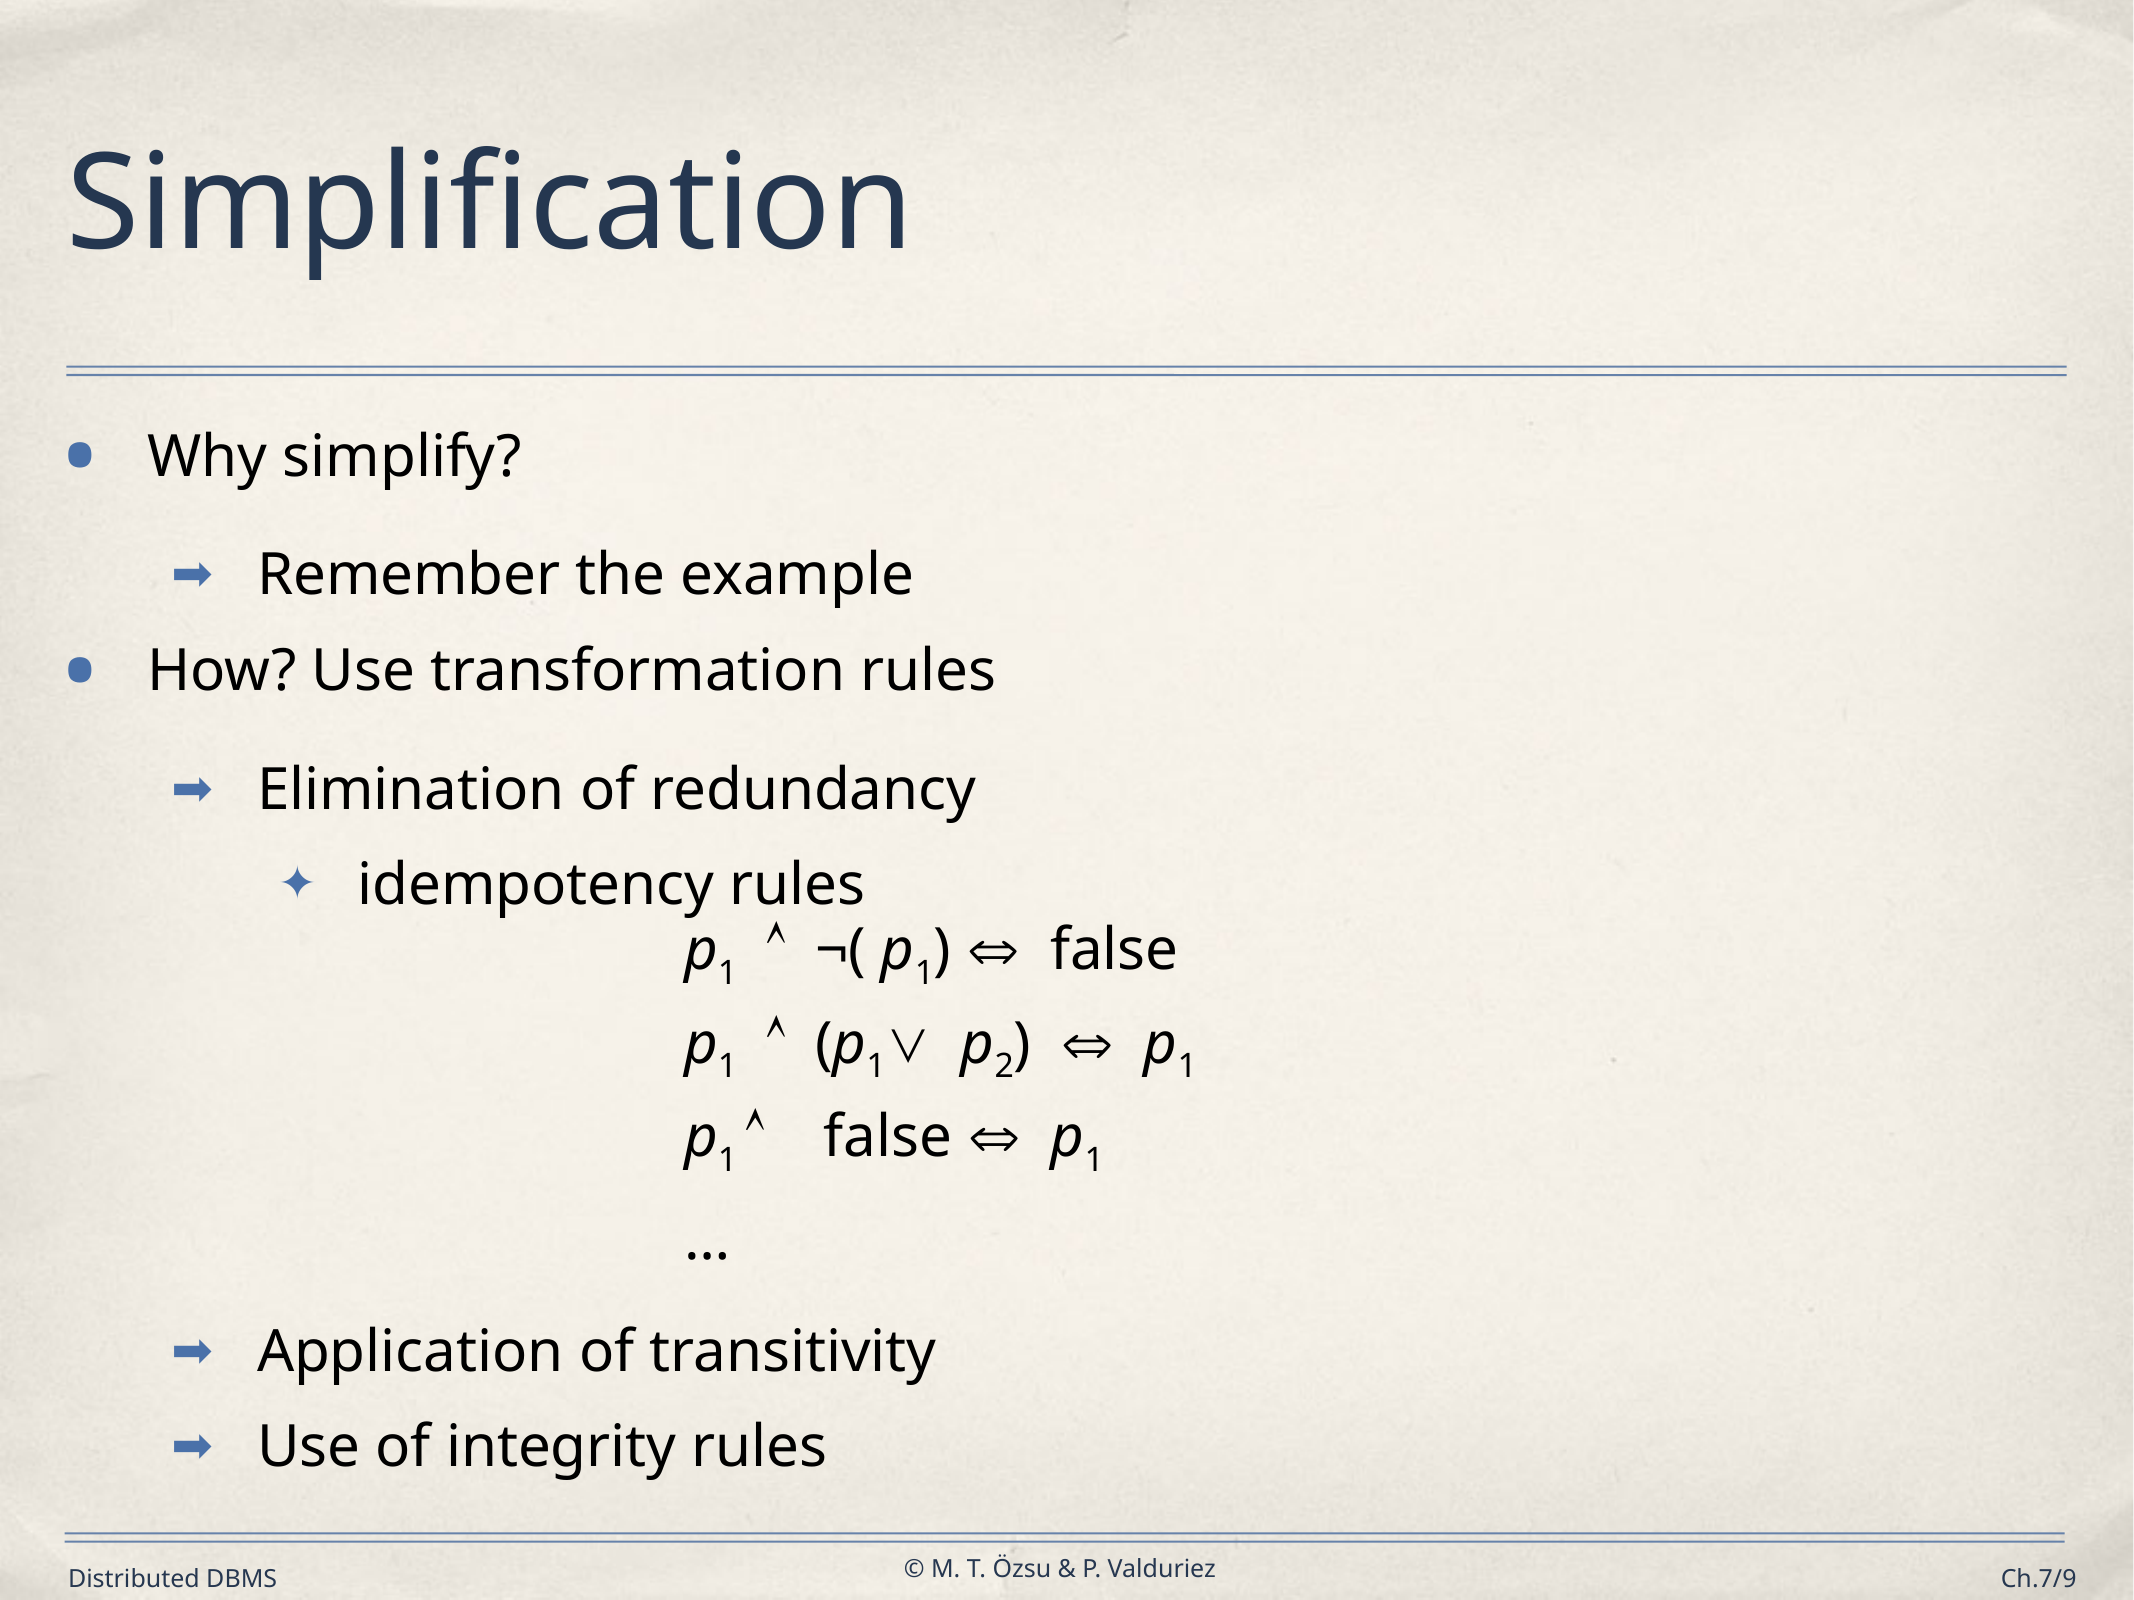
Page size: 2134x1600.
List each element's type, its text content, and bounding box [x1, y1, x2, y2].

picture [0, 0, 2134, 1600]
title Simplification [58, 72, 2075, 338]
list Why simplify? Remember the example How? Use transformation rules Elimination of redundancy idempotency rules p1  ¬( p1)  false p1  (p1∨ p2)  p1 p1  false  p1 … Application of transitivity Use of integrity rules [56, 408, 2073, 1519]
